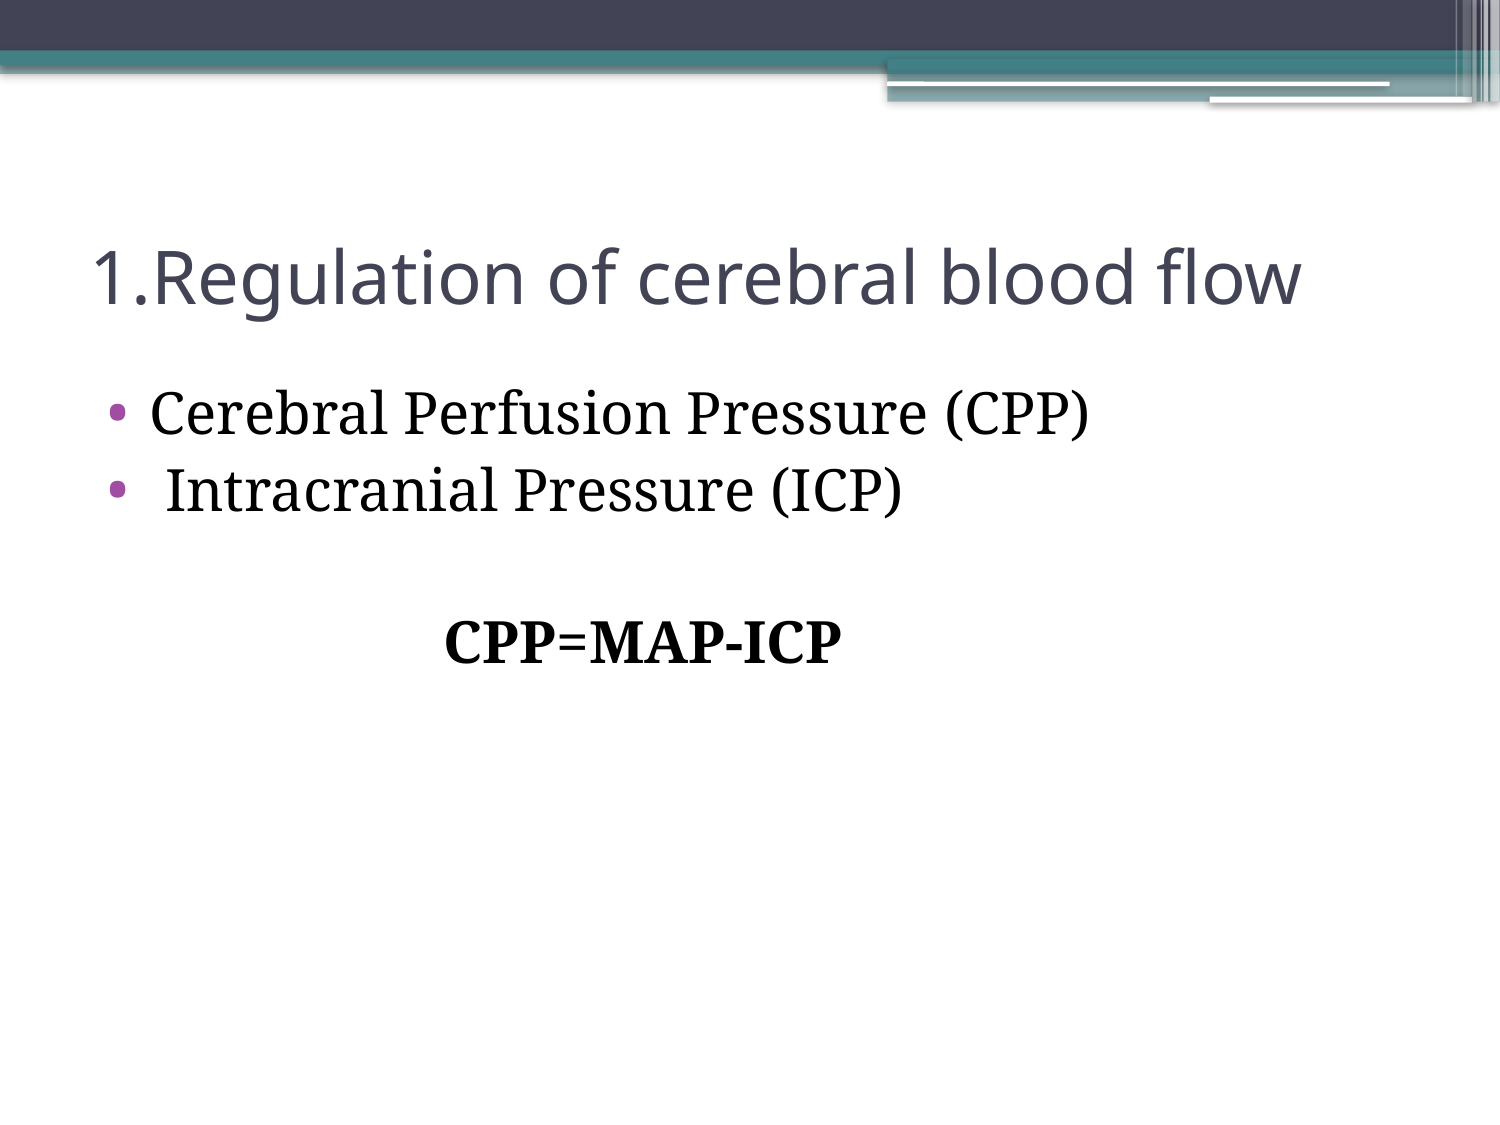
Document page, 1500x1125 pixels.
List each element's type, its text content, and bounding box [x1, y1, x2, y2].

list Cerebral Perfusion Pressure (CPP) Intracranial Pressure (ICP) CPP=MAP-ICP [75, 368, 1425, 1079]
title 1.Regulation of cerebral blood flow [75, 187, 1425, 363]
